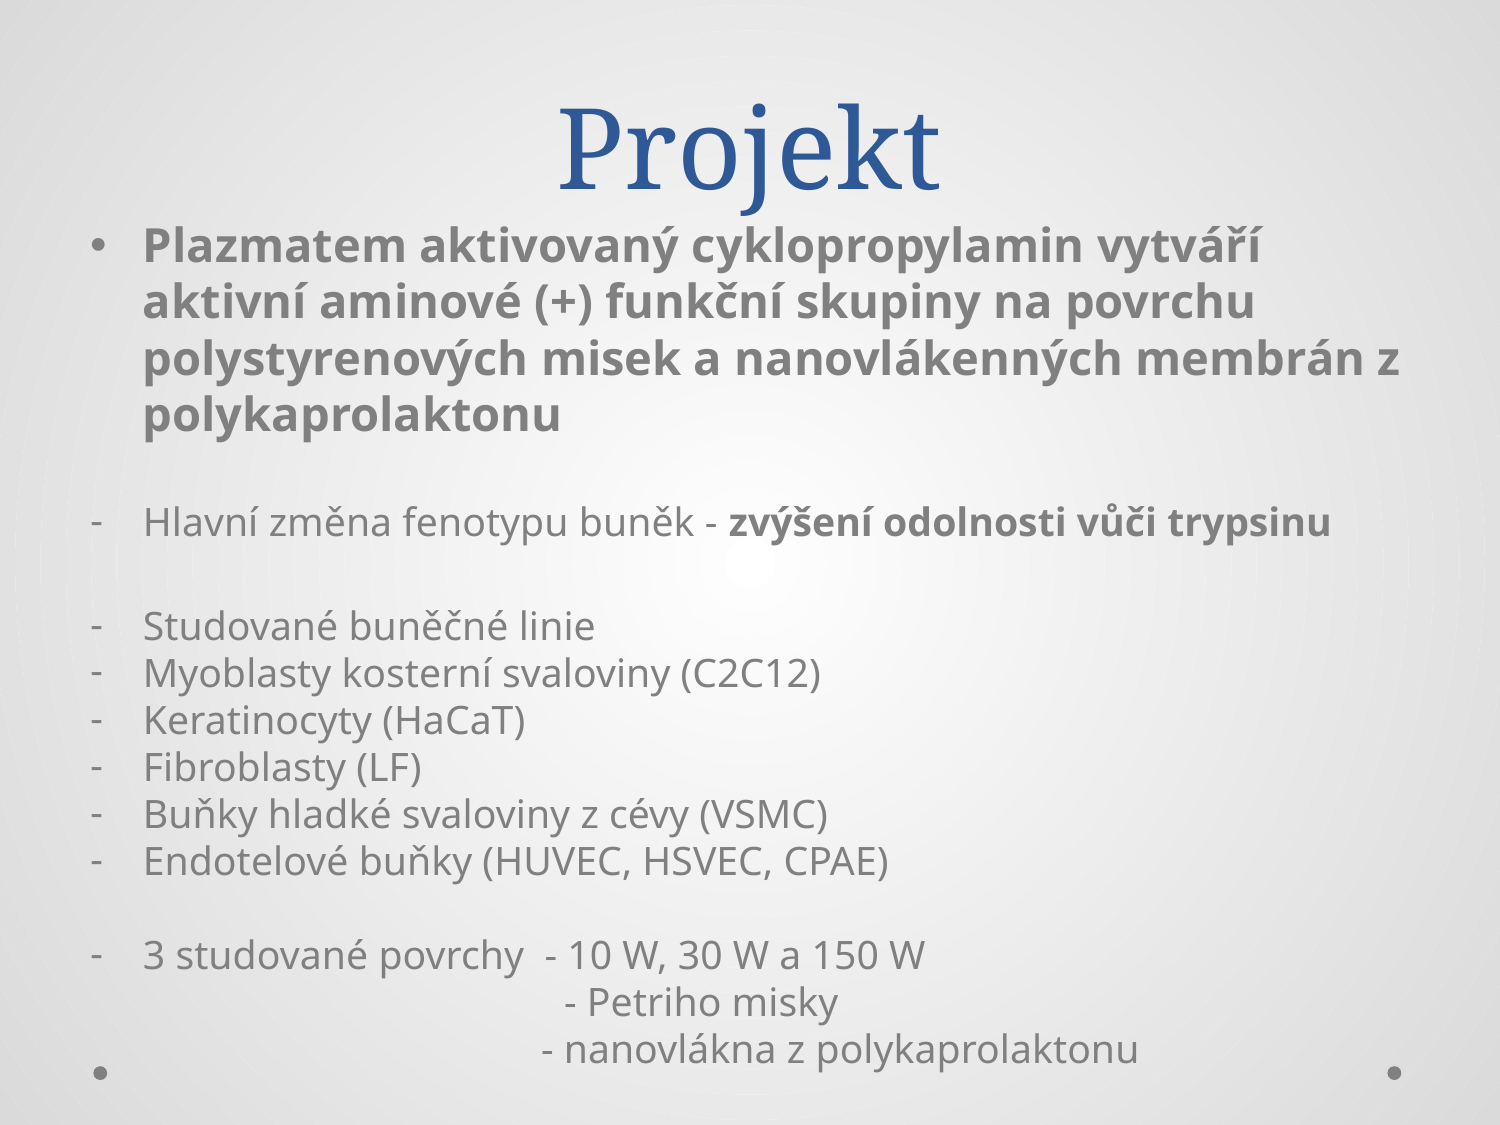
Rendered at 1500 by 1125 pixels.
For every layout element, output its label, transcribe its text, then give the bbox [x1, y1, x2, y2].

list Plazmatem aktivovaný cyklopropylamin vytváří aktivní aminové (+) funkční skupiny na povrchu polystyrenových misek a nanovlákenných membrán z polykaprolaktonu Hlavní změna fenotypu buněk - zvýšení odolnosti vůči trypsinu Studované buněčné linie Myoblasty kosterní svaloviny (C2C12) Keratinocyty (HaCaT) Fibroblasty (LF) Buňky hladké svaloviny z cévy (VSMC) Endotelové buňky (HUVEC, HSVEC, CPAE) 3 studované povrchy - 10 W, 30 W a 150 W - Petriho misky - nanovlákna z polykaprolaktonu [75, 208, 1447, 1083]
title Projekt [75, 0, 1424, 208]
